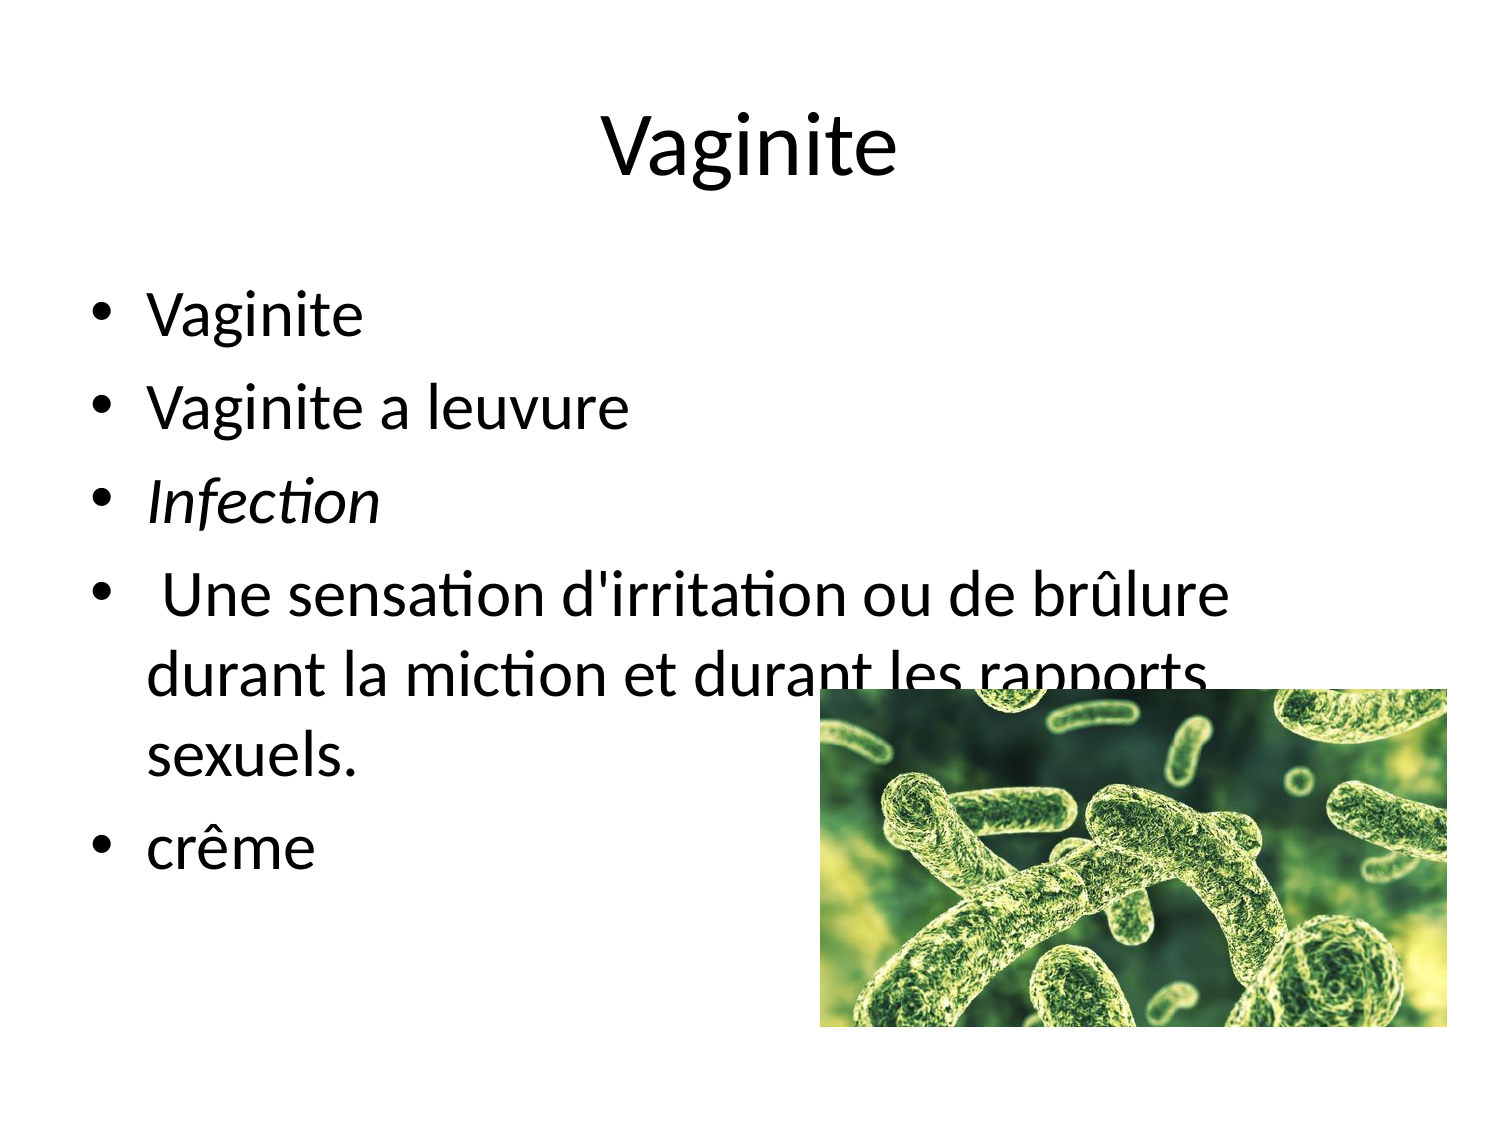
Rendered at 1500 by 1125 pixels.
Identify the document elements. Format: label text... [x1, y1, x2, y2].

picture [820, 689, 1447, 1027]
list Vaginite Vaginite a leuvure Infection Une sensation d'irritation ou de brûlure durant la miction et durant les rapports sexuels. crême [75, 262, 1425, 1005]
title Vaginite [75, 45, 1425, 233]
